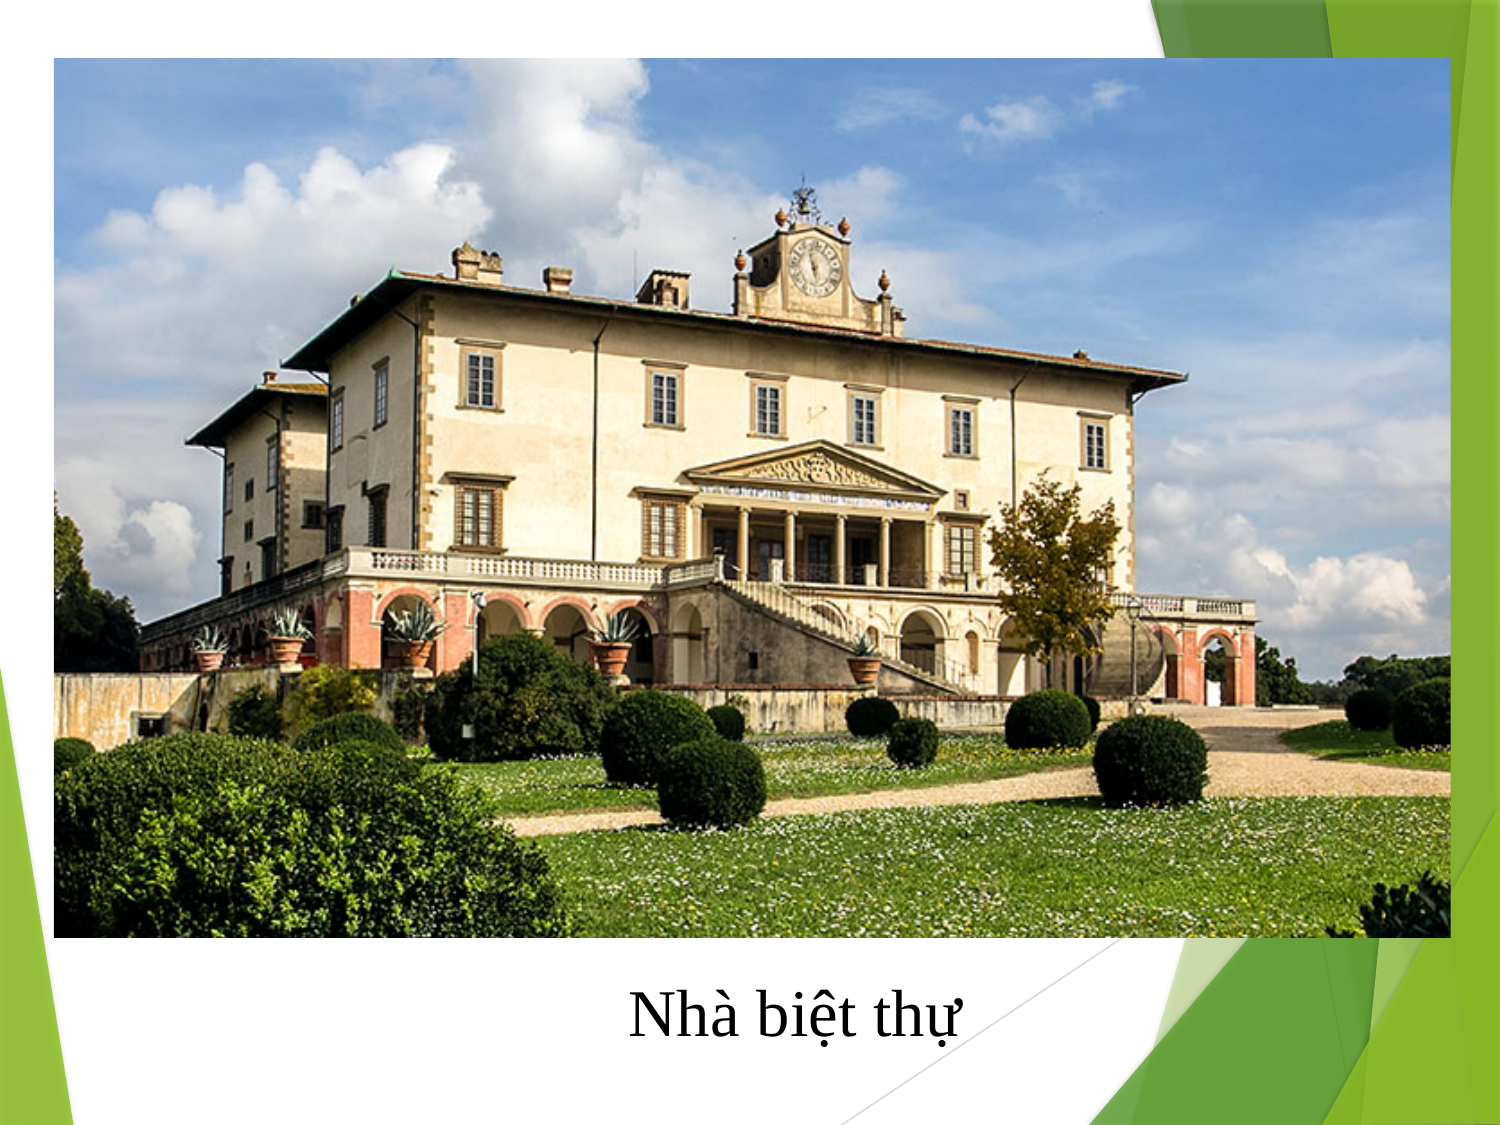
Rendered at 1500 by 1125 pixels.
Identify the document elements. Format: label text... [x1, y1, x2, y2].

picture [53, 58, 1452, 938]
text_box Nhà biệt thự [613, 962, 978, 1058]
